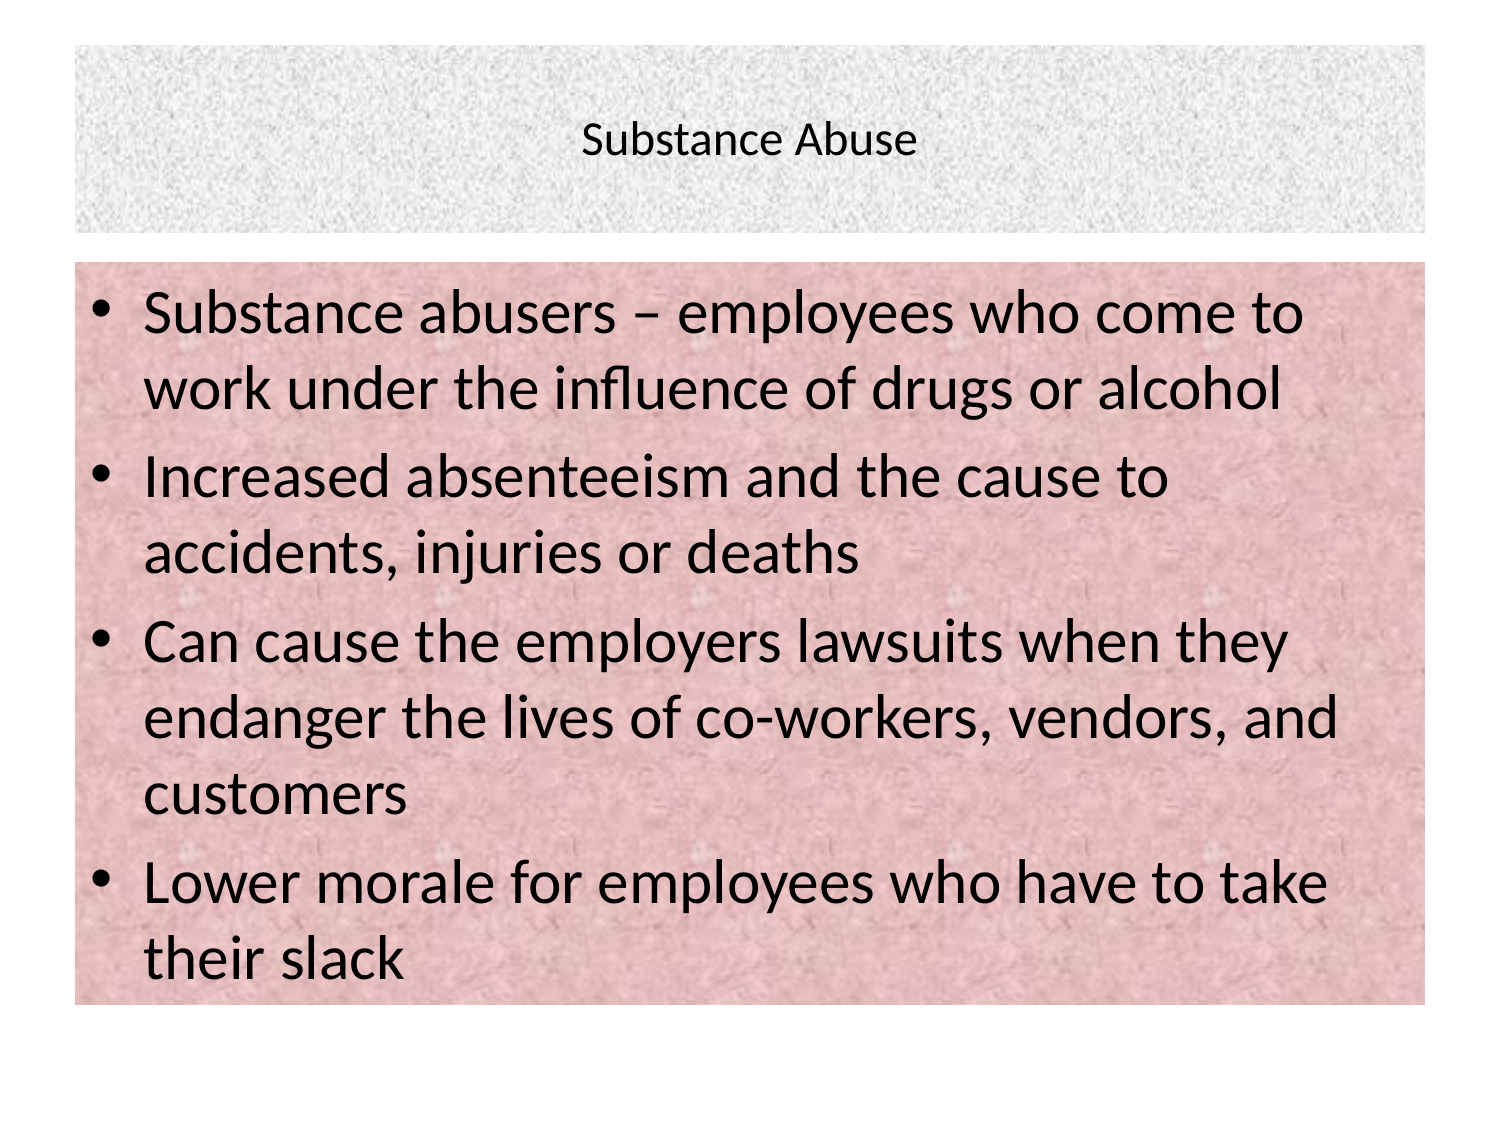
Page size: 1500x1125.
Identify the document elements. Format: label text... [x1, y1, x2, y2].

list Substance abusers – employees who come to work under the influence of drugs or alcohol Increased absenteeism and the cause to accidents, injuries or deaths Can cause the employers lawsuits when they endanger the lives of co-workers, vendors, and customers Lower morale for employees who have to take their slack [75, 262, 1425, 1005]
title Substance Abuse [75, 45, 1425, 233]
